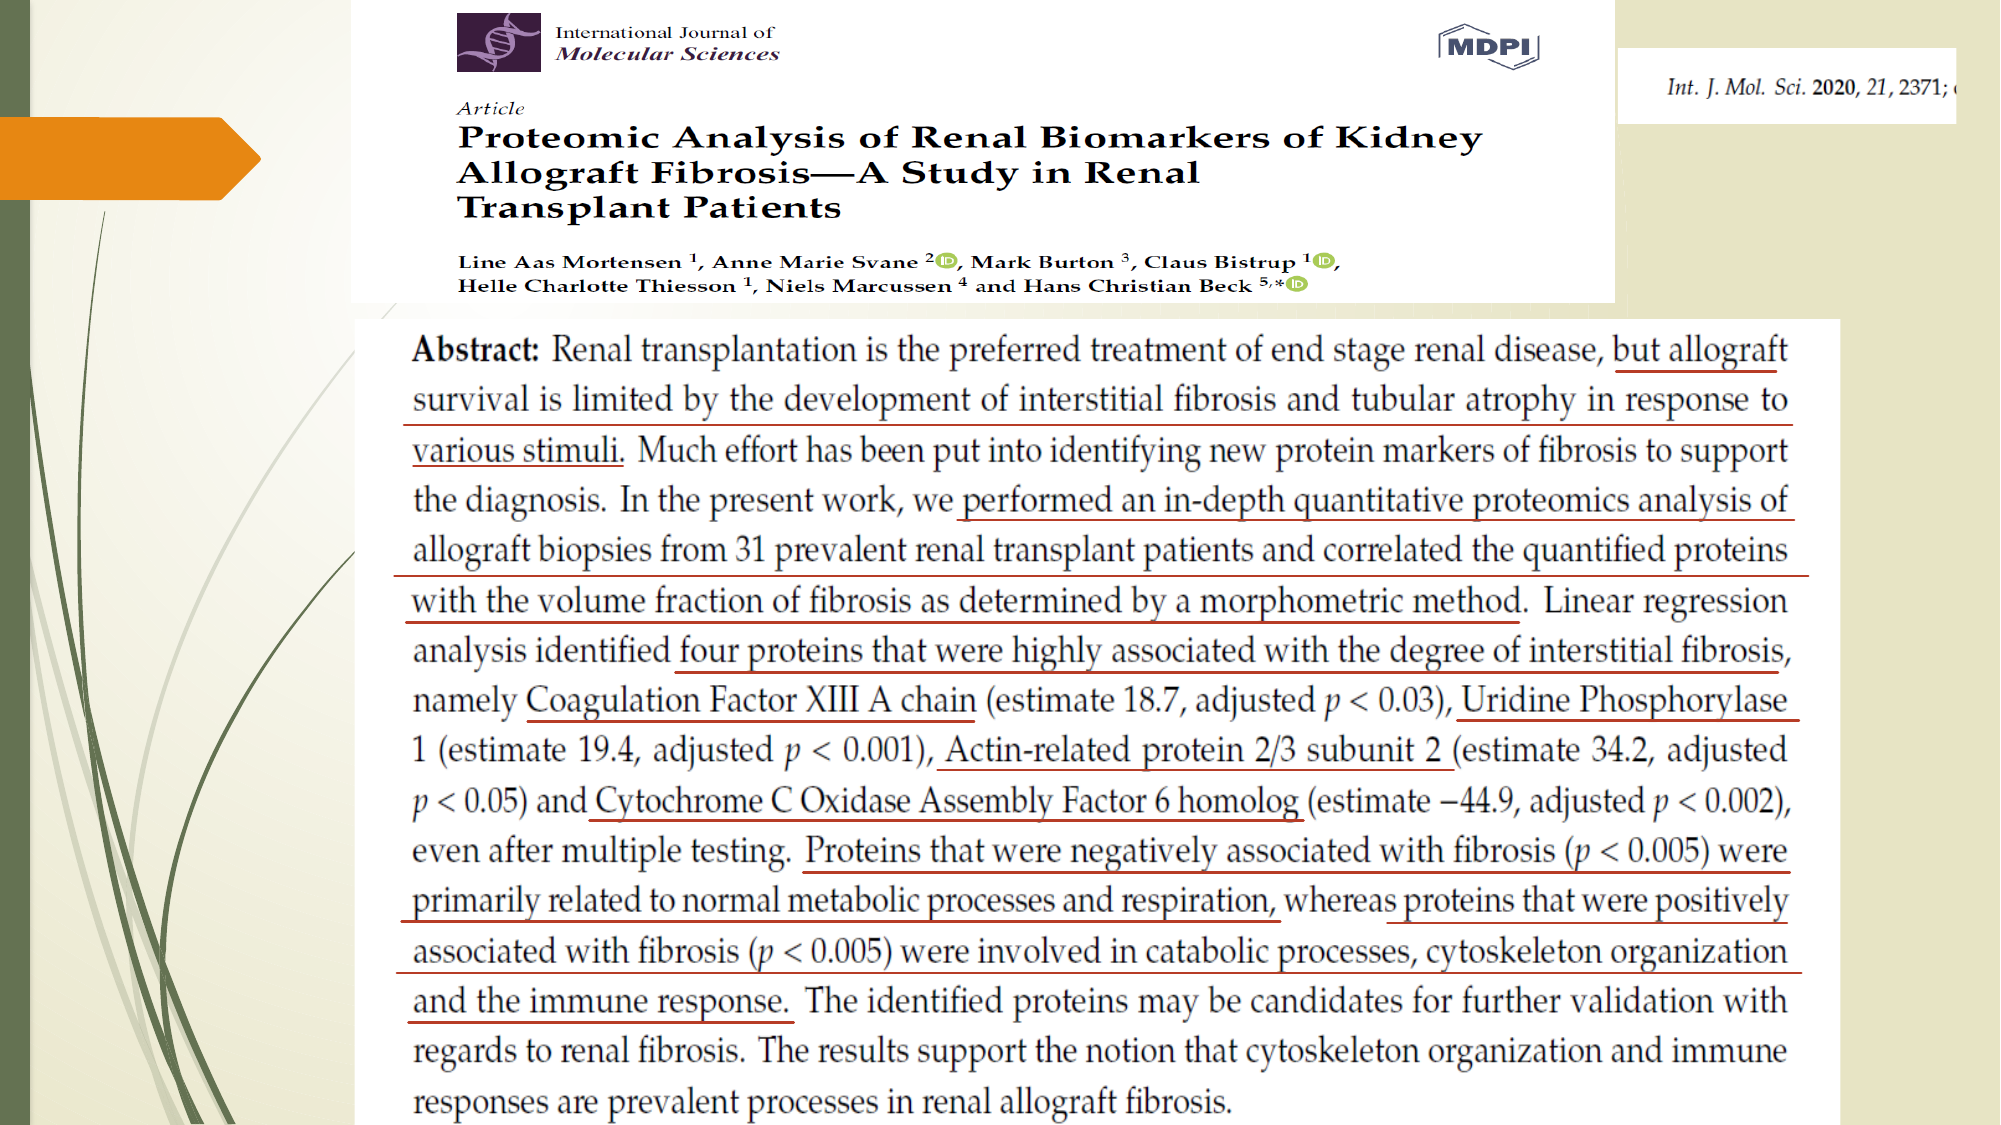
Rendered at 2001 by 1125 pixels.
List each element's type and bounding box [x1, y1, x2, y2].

picture [354, 318, 1841, 1125]
picture [1617, 48, 1957, 124]
picture [350, 0, 1616, 303]
